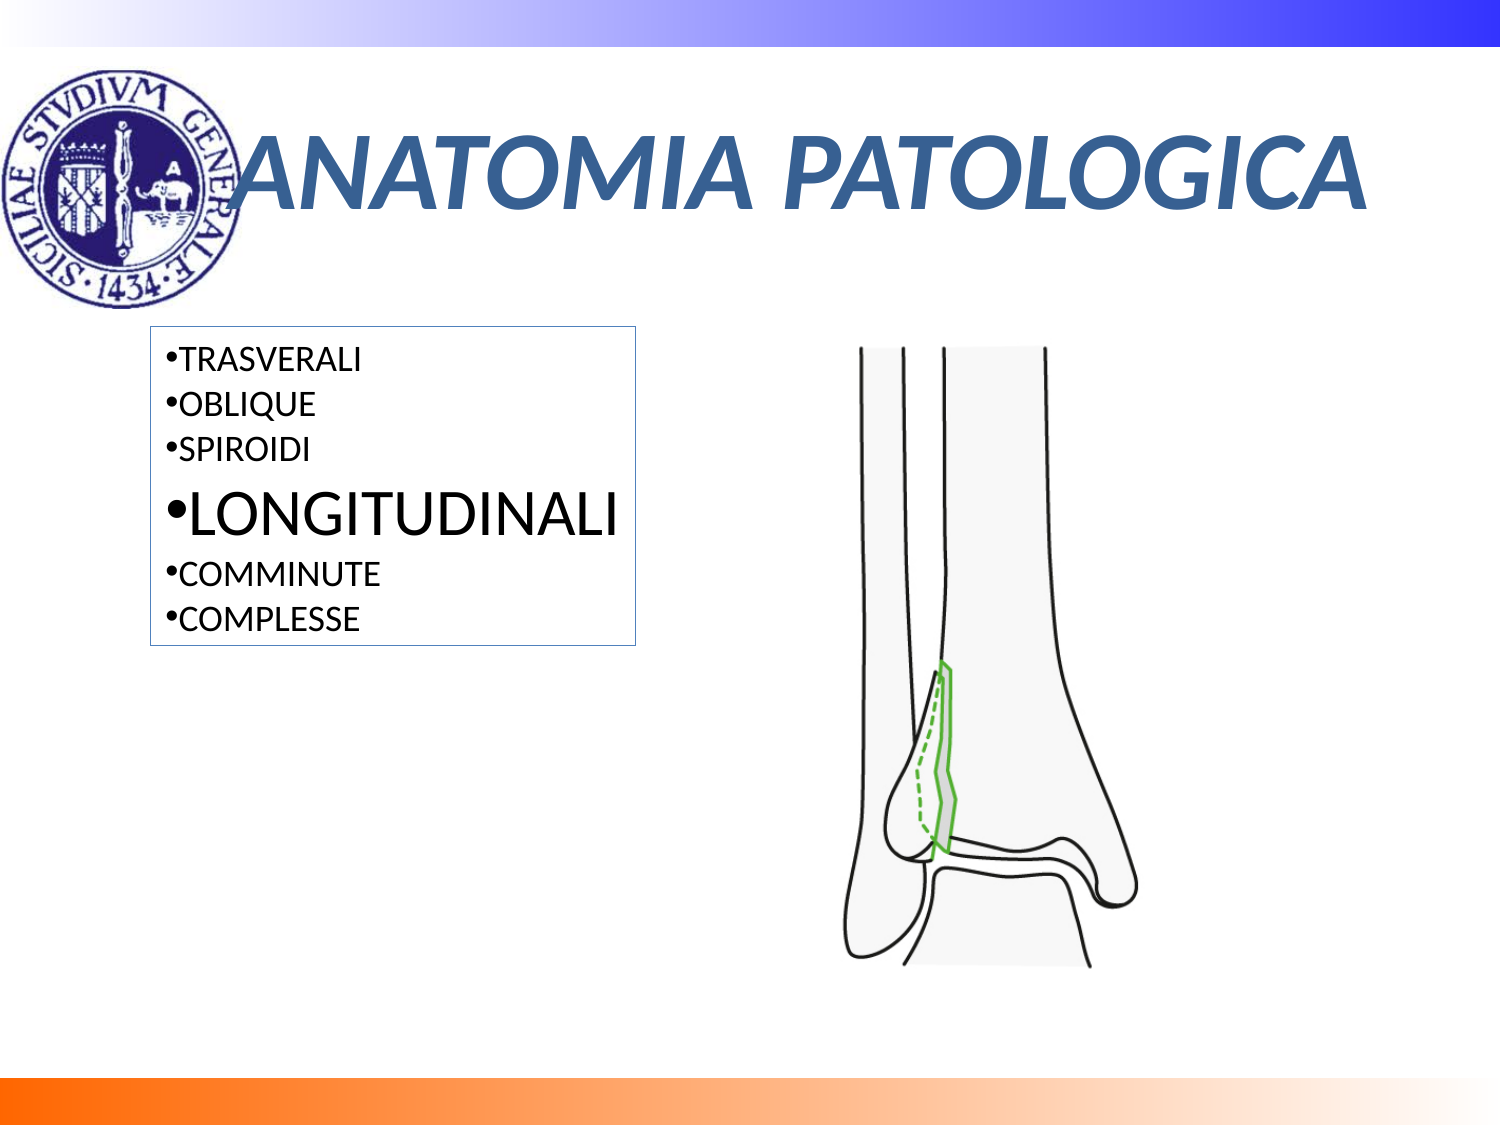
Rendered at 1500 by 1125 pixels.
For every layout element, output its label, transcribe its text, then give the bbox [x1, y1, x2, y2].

text_box [0, 0, 1500, 47]
picture [832, 337, 1155, 977]
text_box [0, 1078, 1500, 1125]
text_box ANATOMIA PATOLOGICA [246, 89, 1394, 240]
picture [0, 66, 243, 309]
text_box TRASVERALI OBLIQUE SPIROIDI LONGITUDINALI COMMINUTE COMPLESSE [150, 326, 636, 646]
